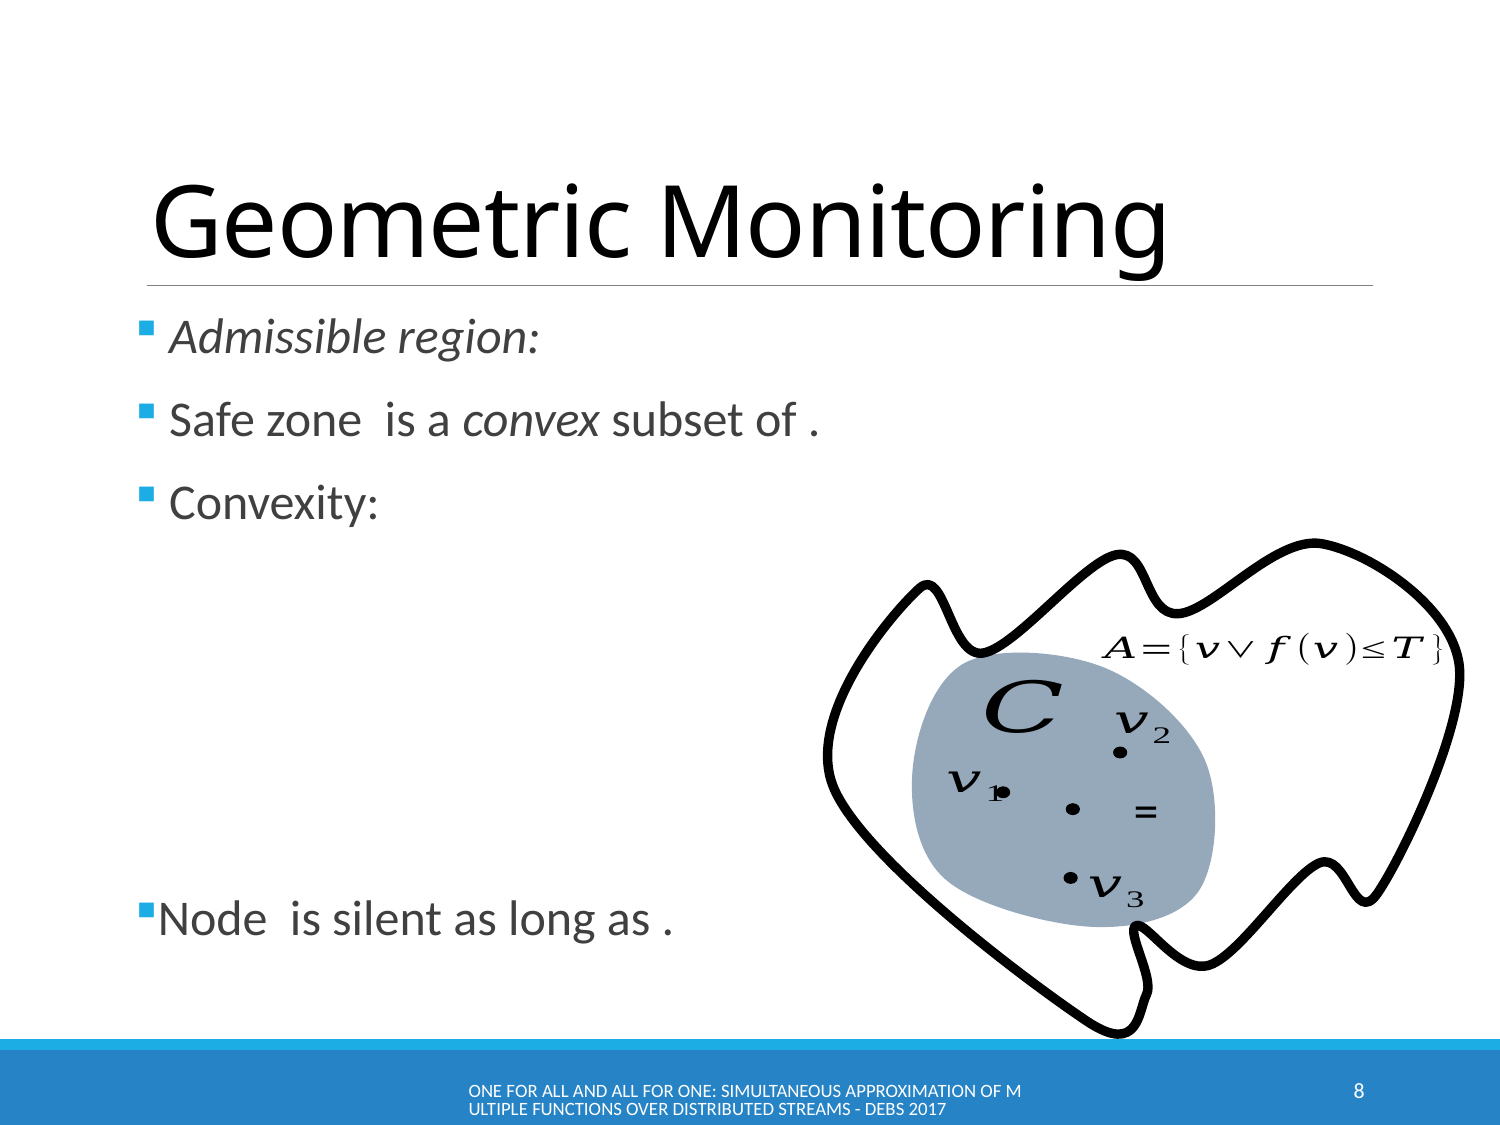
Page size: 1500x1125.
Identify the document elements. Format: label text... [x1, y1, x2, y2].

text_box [827, 542, 1461, 1035]
title Geometric Monitoring [135, 47, 1373, 285]
slide_number 8 [1218, 1059, 1380, 1120]
footer One for All and All for One: Simultaneous Approximation of Multiple Functions over Distributed Streams - DEBS 2017 [453, 1059, 1047, 1120]
